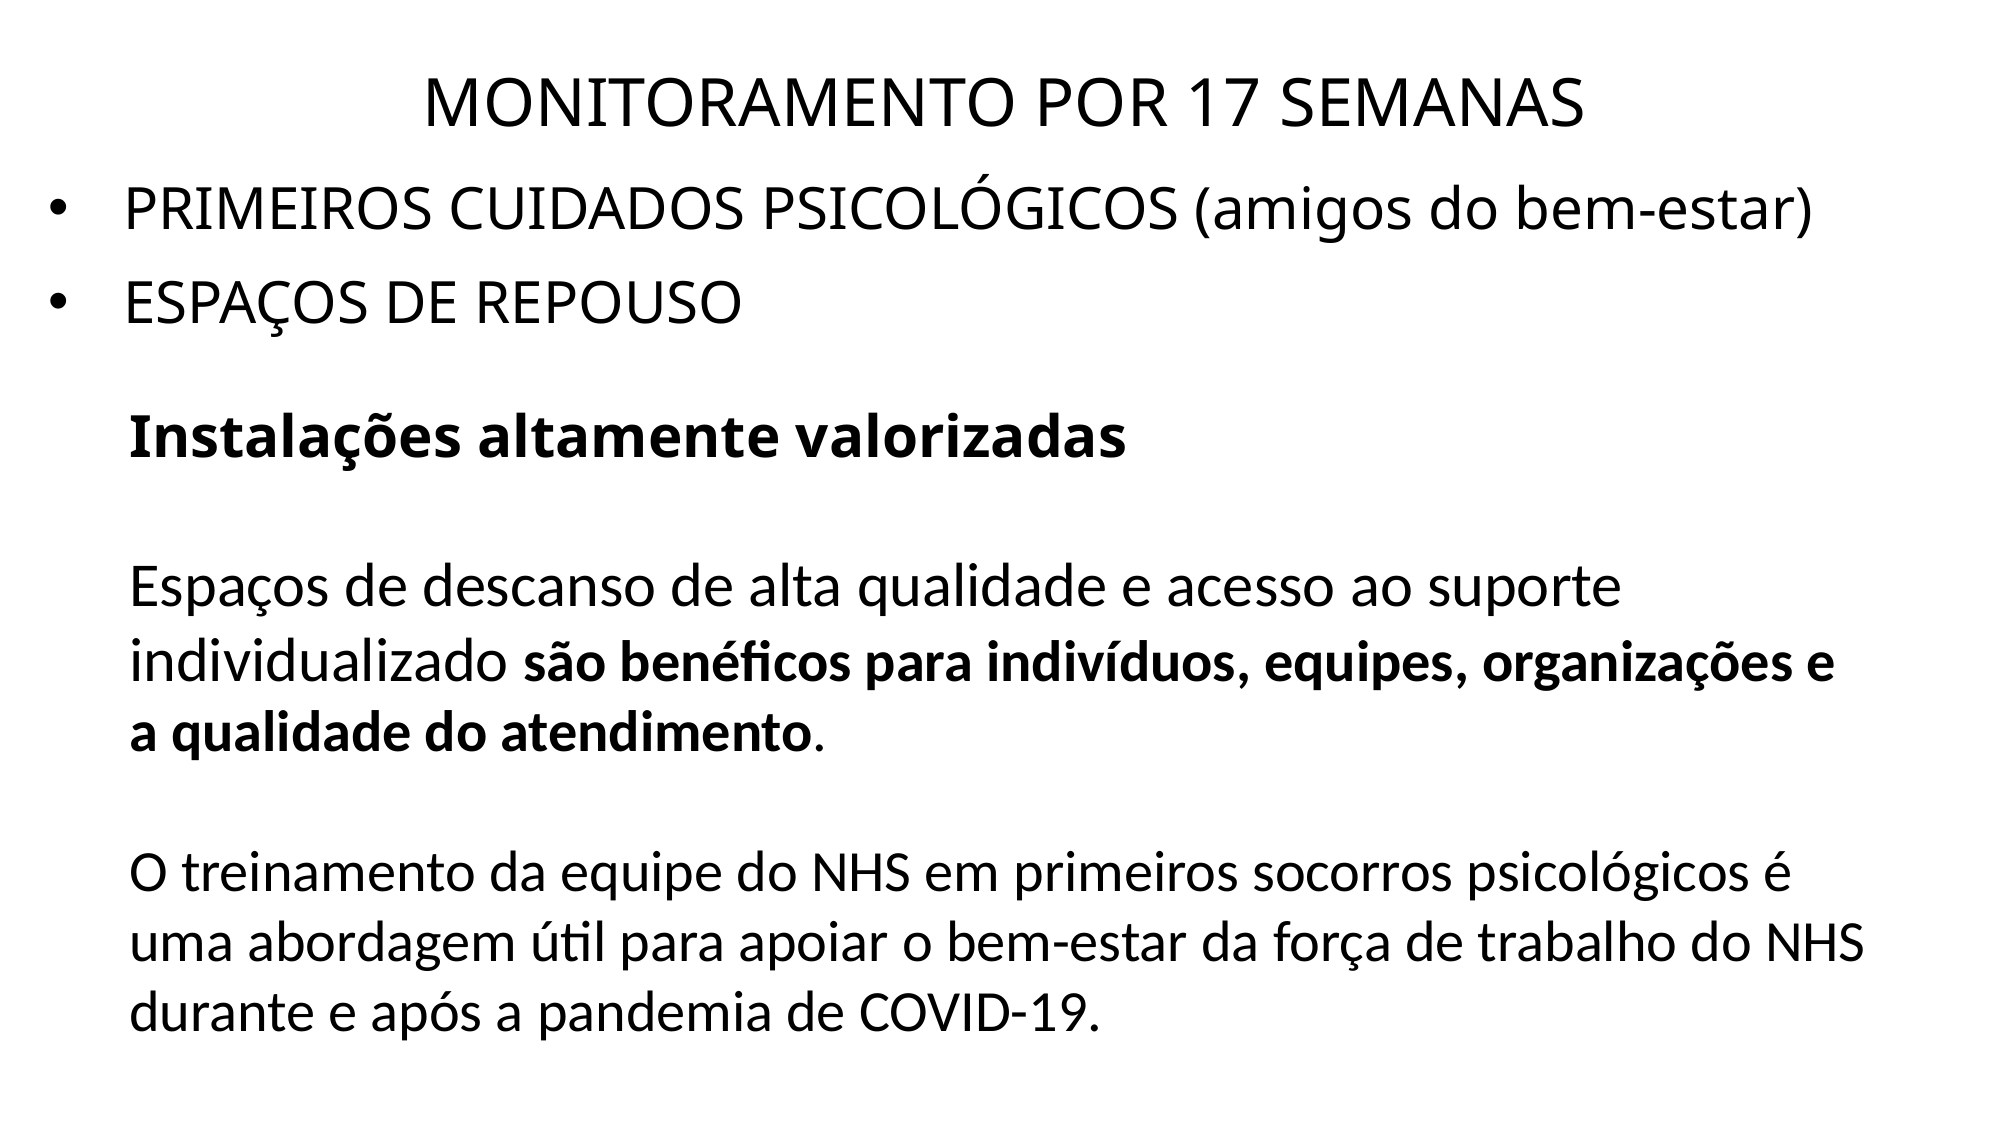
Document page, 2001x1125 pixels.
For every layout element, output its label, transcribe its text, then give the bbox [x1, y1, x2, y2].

text_box Instalações altamente valorizadas [114, 392, 1582, 477]
text_box PRIMEIROS CUIDADOS PSICOLÓGICOS (amigos do bem-estar) ESPAÇOS DE REPOUSO [33, 139, 1908, 343]
text_box Espaços de descanso de alta qualidade e acesso ao suporte individualizado são benéficos para indivíduos, equipes, organizações e a qualidade do atendimento. O treinamento da equipe do NHS em primeiros socorros psicológicos é uma abordagem útil para apoiar o bem-estar da força de trabalho do NHS durante e após a pandemia de COVID-19. [114, 536, 1886, 1051]
text_box MONITORAMENTO POR 17 SEMANAS [92, 52, 1936, 148]
